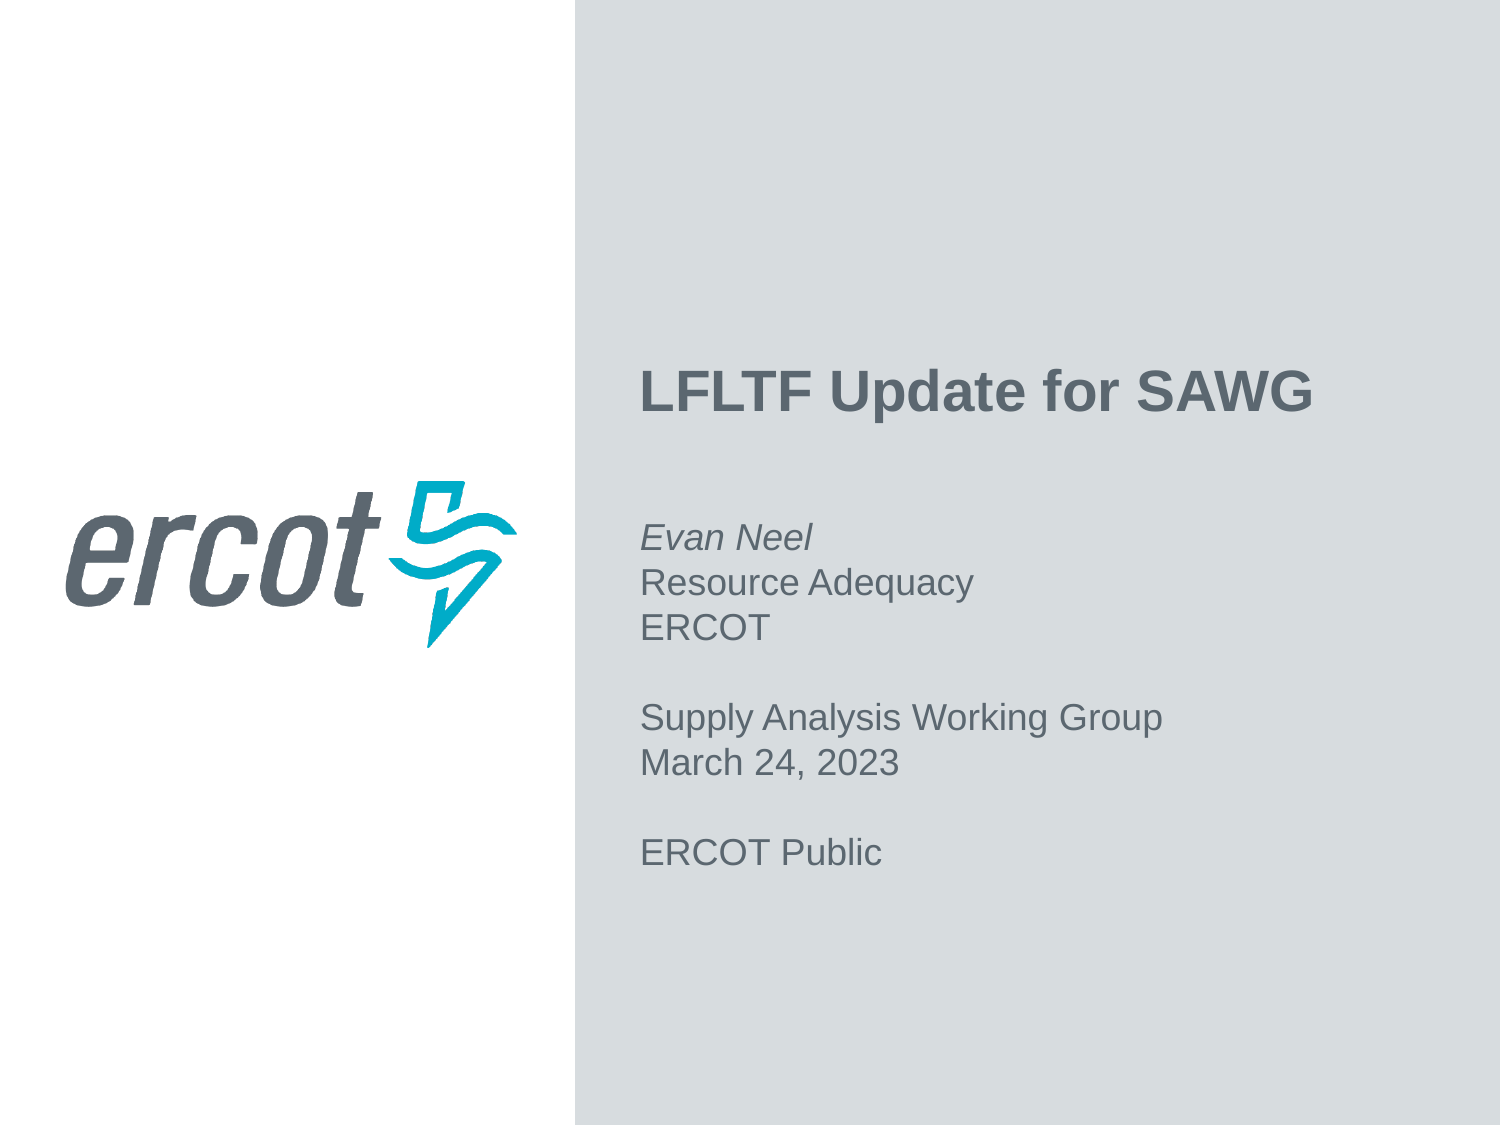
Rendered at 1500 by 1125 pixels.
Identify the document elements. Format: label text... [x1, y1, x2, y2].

text_box LFLTF Update for SAWG Evan Neel Resource Adequacy ERCOT Supply Analysis Working Group March 24, 2023 ERCOT Public [624, 345, 1500, 881]
picture [56, 471, 525, 654]
